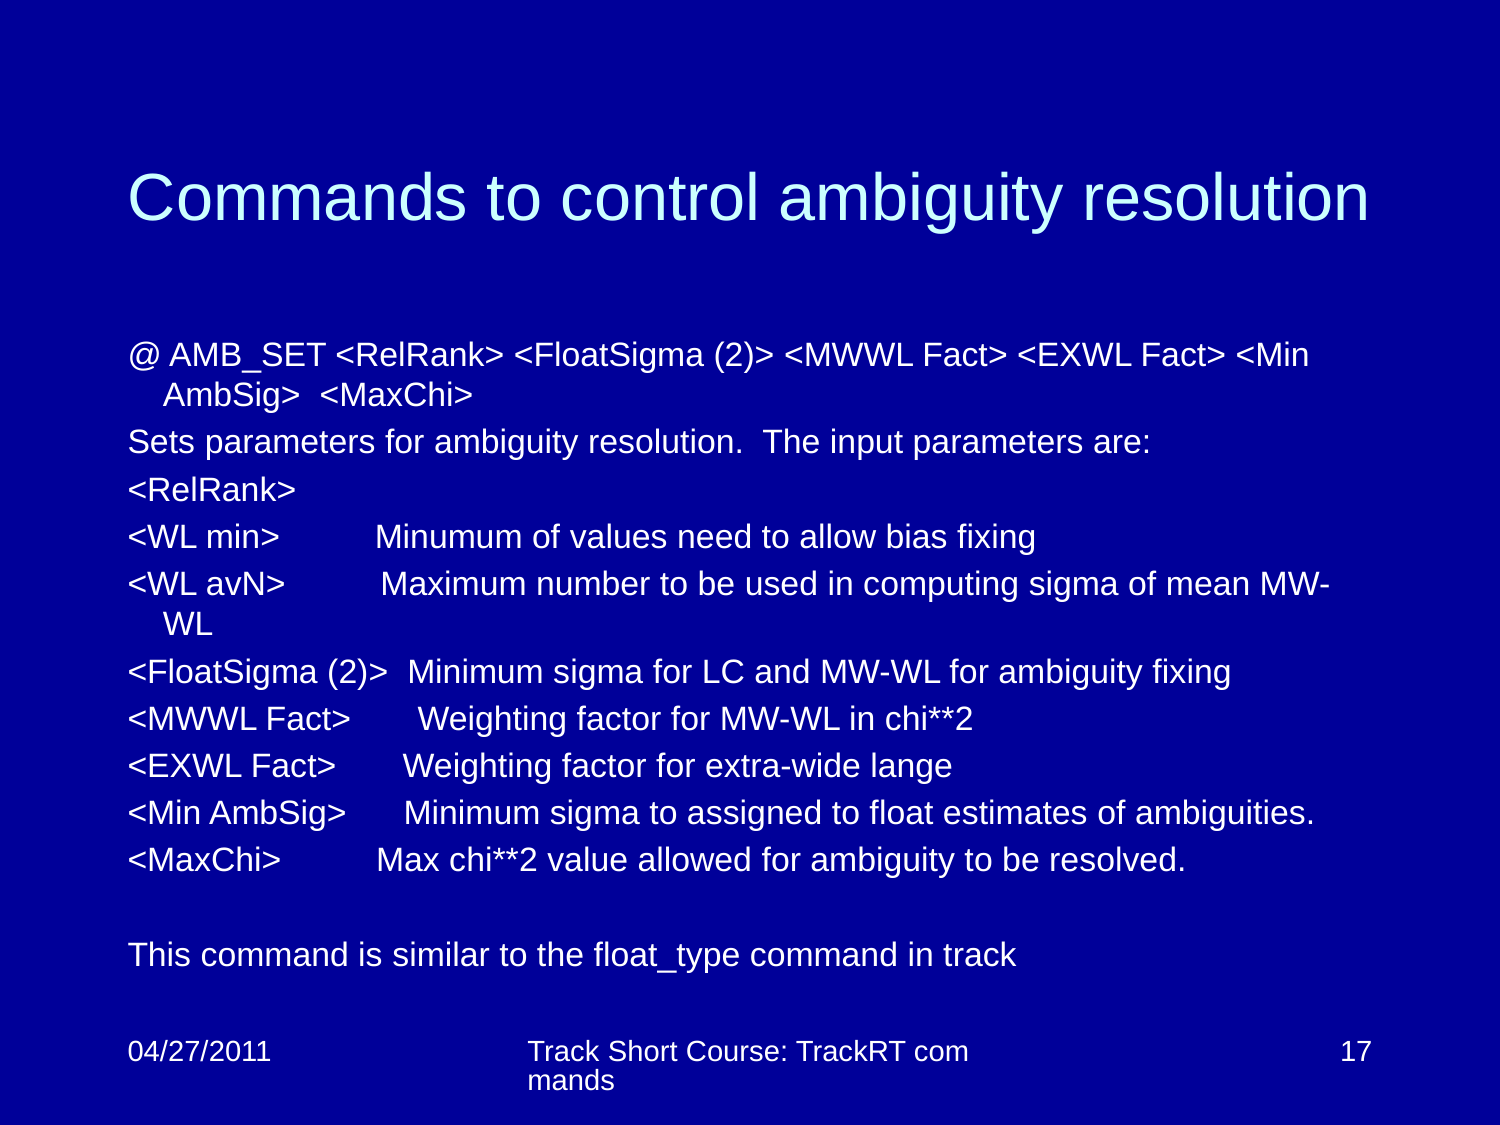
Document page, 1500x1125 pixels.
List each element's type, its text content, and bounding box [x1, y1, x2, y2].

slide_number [112, 1024, 426, 1101]
title Commands to control ambiguity resolution [112, 99, 1388, 288]
slide_number 17 [1074, 1024, 1388, 1101]
list @ AMB_SET <RelRank> <FloatSigma (2)> <MWWL Fact> <EXWL Fact> <Min AmbSig> <MaxChi> Sets parameters for ambiguity resolution. The input parameters are: <RelRank> <WL min> Minumum of values need to allow bias fixing <WL avN> Maximum number to be used in computing sigma of mean MW-WL <FloatSigma (2)> Minimum sigma for LC and MW-WL for ambiguity fixing <MWWL Fact> Weighting factor for MW-WL in chi**2 <EXWL Fact> Weighting factor for extra-wide lange <Min AmbSig> Minimum sigma to assigned to float estimates of ambiguities. <MaxChi> Max chi**2 value allowed for ambiguity to be resolved. This command is similar to the float_type command in track [112, 324, 1388, 1001]
footer Track Short Course: TrackRT commands [512, 1024, 988, 1101]
